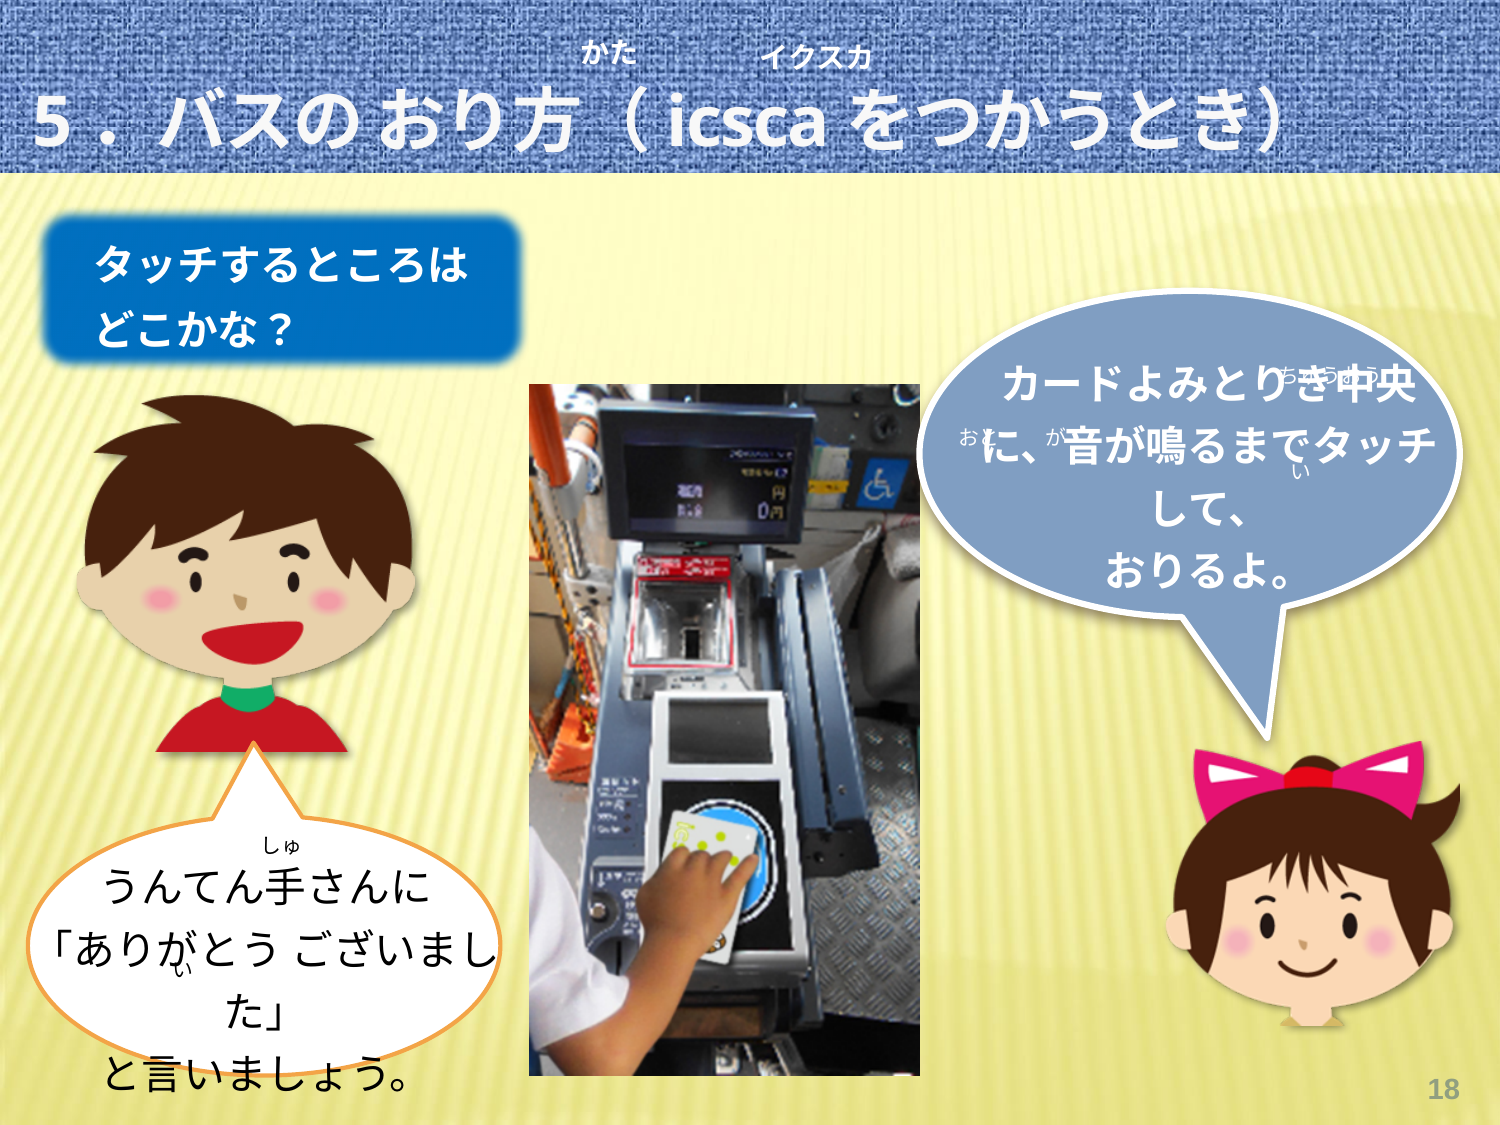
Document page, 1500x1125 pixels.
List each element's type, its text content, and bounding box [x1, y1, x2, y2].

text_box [919, 290, 1461, 618]
text_box イクスカ [744, 31, 890, 82]
text_box かた [169, 39, 655, 75]
slide_number 18 [1350, 1062, 1475, 1103]
text_box タッチするところは どこかな？ [51, 223, 514, 357]
picture [0, 173, 1500, 1125]
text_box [5, 815, 519, 1076]
text_box 5．バスの おり方（icscaをつかうとき） [0, 0, 1500, 173]
